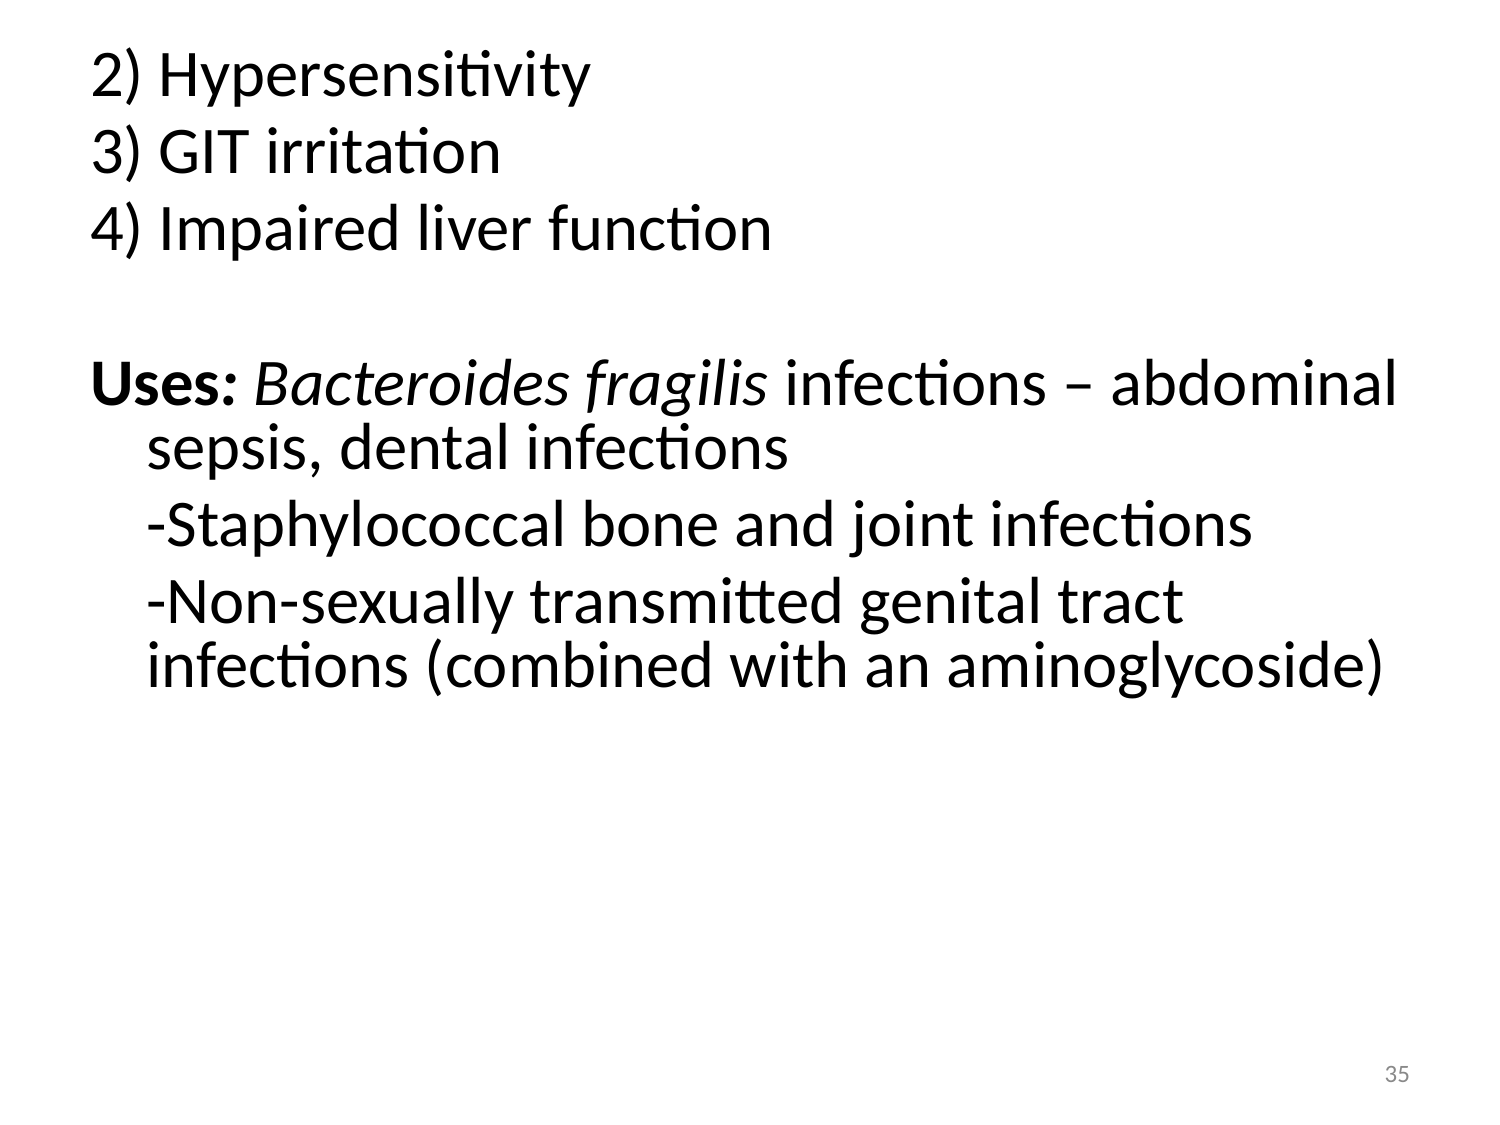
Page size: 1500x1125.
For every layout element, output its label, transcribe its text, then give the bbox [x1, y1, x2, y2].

slide_number 35 [1074, 1042, 1425, 1103]
list 2) Hypersensitivity 3) GIT irritation 4) Impaired liver function Uses: Bacteroides fragilis infections – abdominal sepsis, dental infections -Staphylococcal bone and joint infections -Non-sexually transmitted genital tract infections (combined with an aminoglycoside) [75, 37, 1425, 1075]
